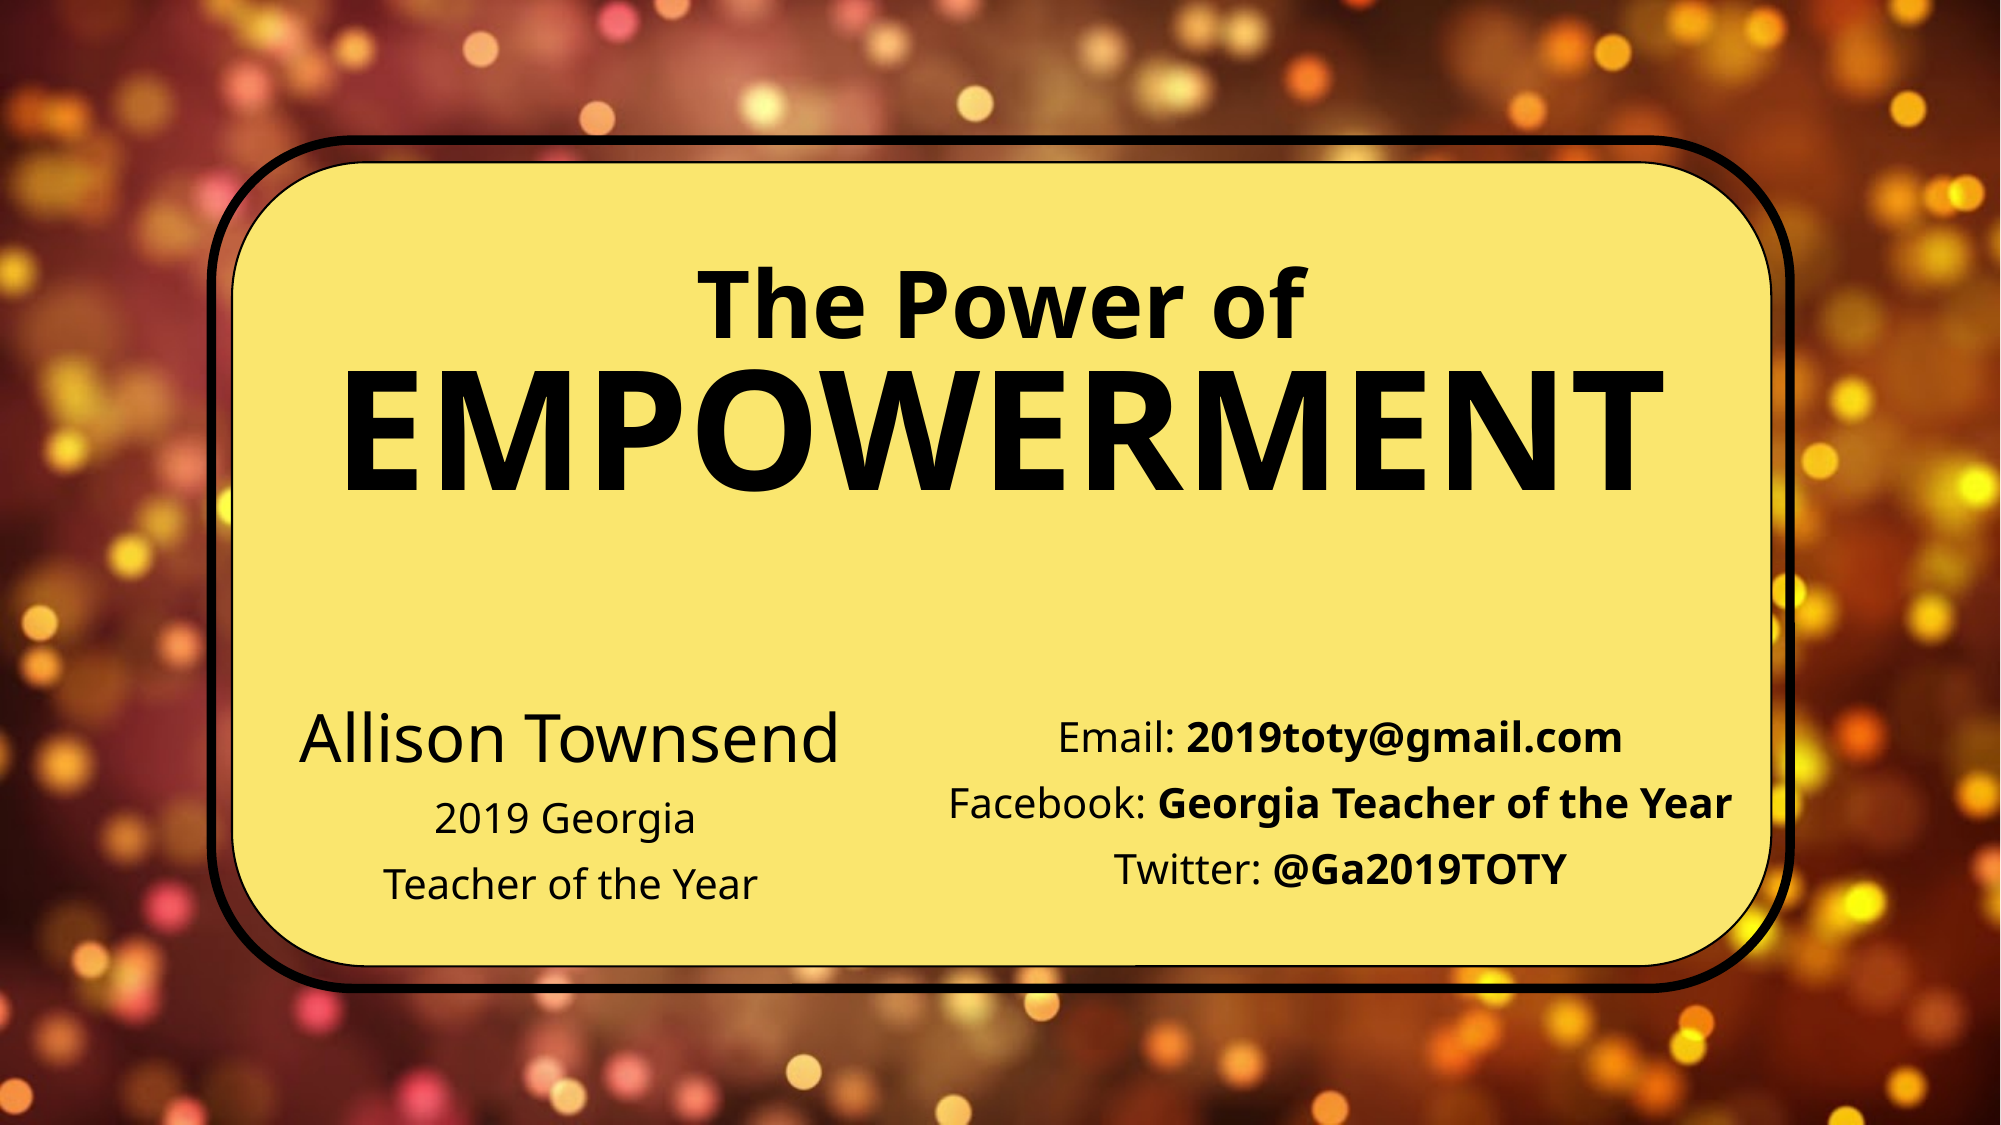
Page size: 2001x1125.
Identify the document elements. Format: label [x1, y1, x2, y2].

picture [0, 0, 2001, 1125]
text_box [211, 140, 1791, 989]
